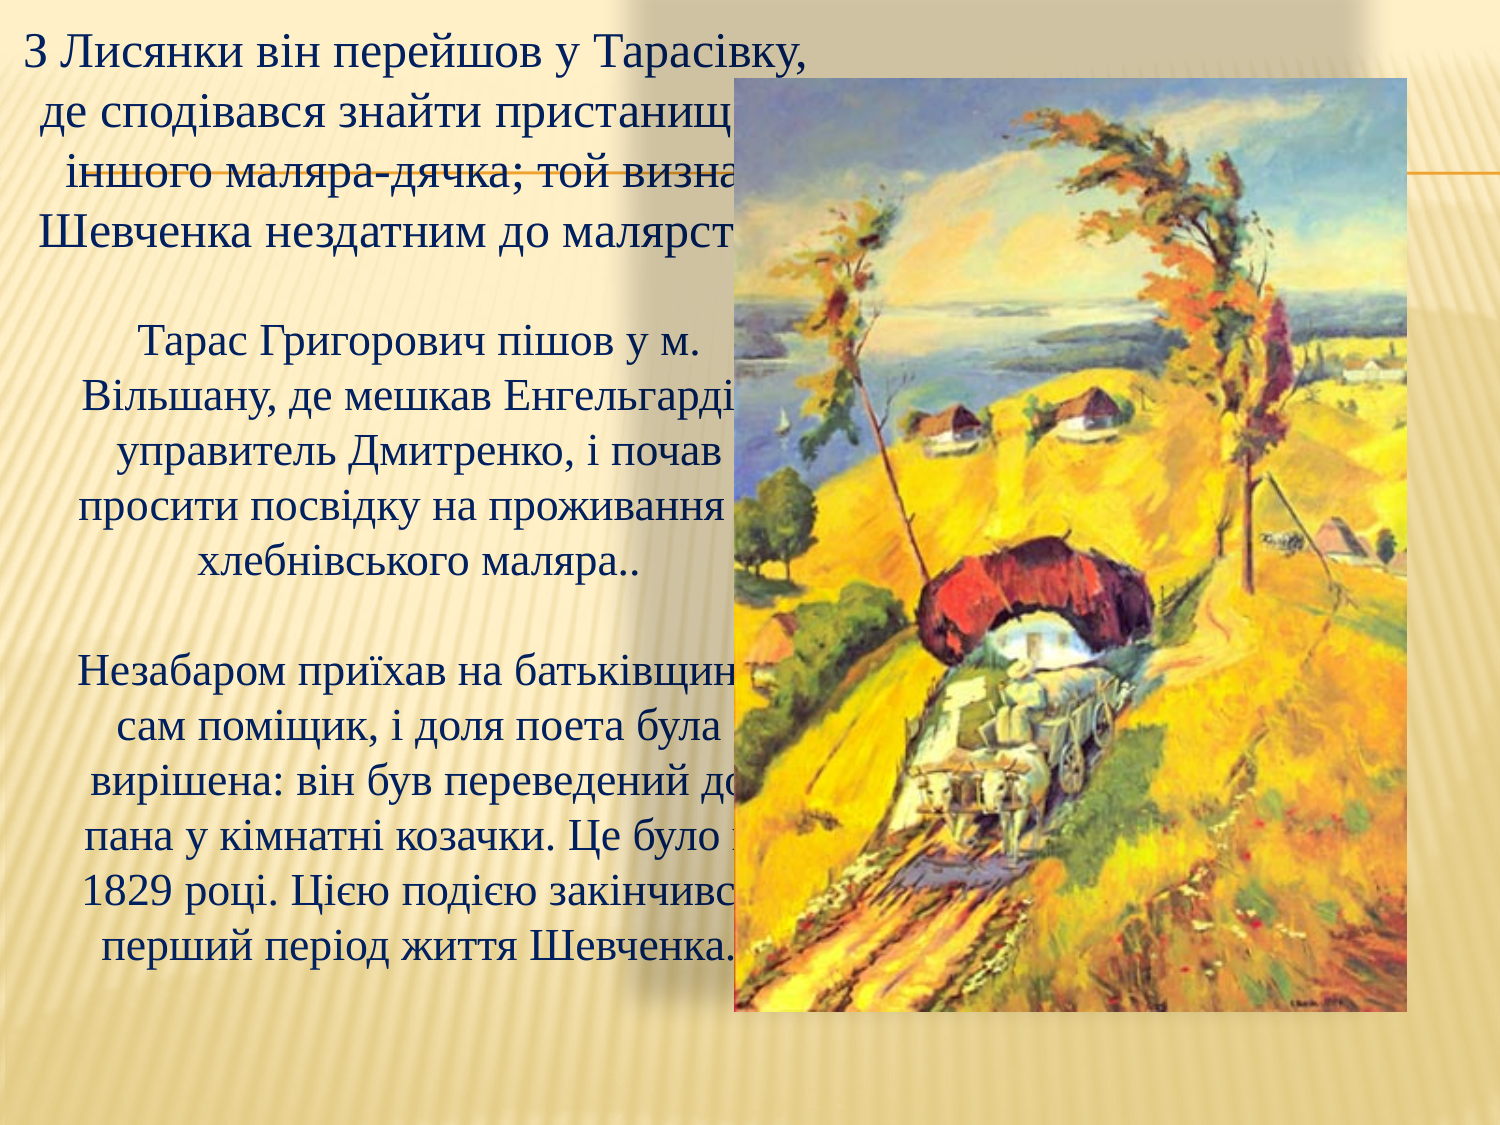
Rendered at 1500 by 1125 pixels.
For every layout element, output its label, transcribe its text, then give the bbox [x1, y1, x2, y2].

picture [734, 77, 1408, 1012]
text_box З Лисянки він перейшов у Тарасівку, де сподівався знайти пристанище в іншого маляра-дячка; той визнав Шевченка нездатним до малярства. [0, 9, 613, 265]
text_box Тарас Григорович пішов у м. Вільшану, де мешкав Енгельгардів управитель Дмитренко, і почав просити посвідку на проживання у хлебнівського маляра.. Незабаром приїхав на батьківщину сам поміщик, і доля поета була вирішена: він був переведений до пана у кімнатні козачки. Це було в 1829 році. Цією подією закінчився перший період життя Шевченка. [29, 302, 613, 978]
